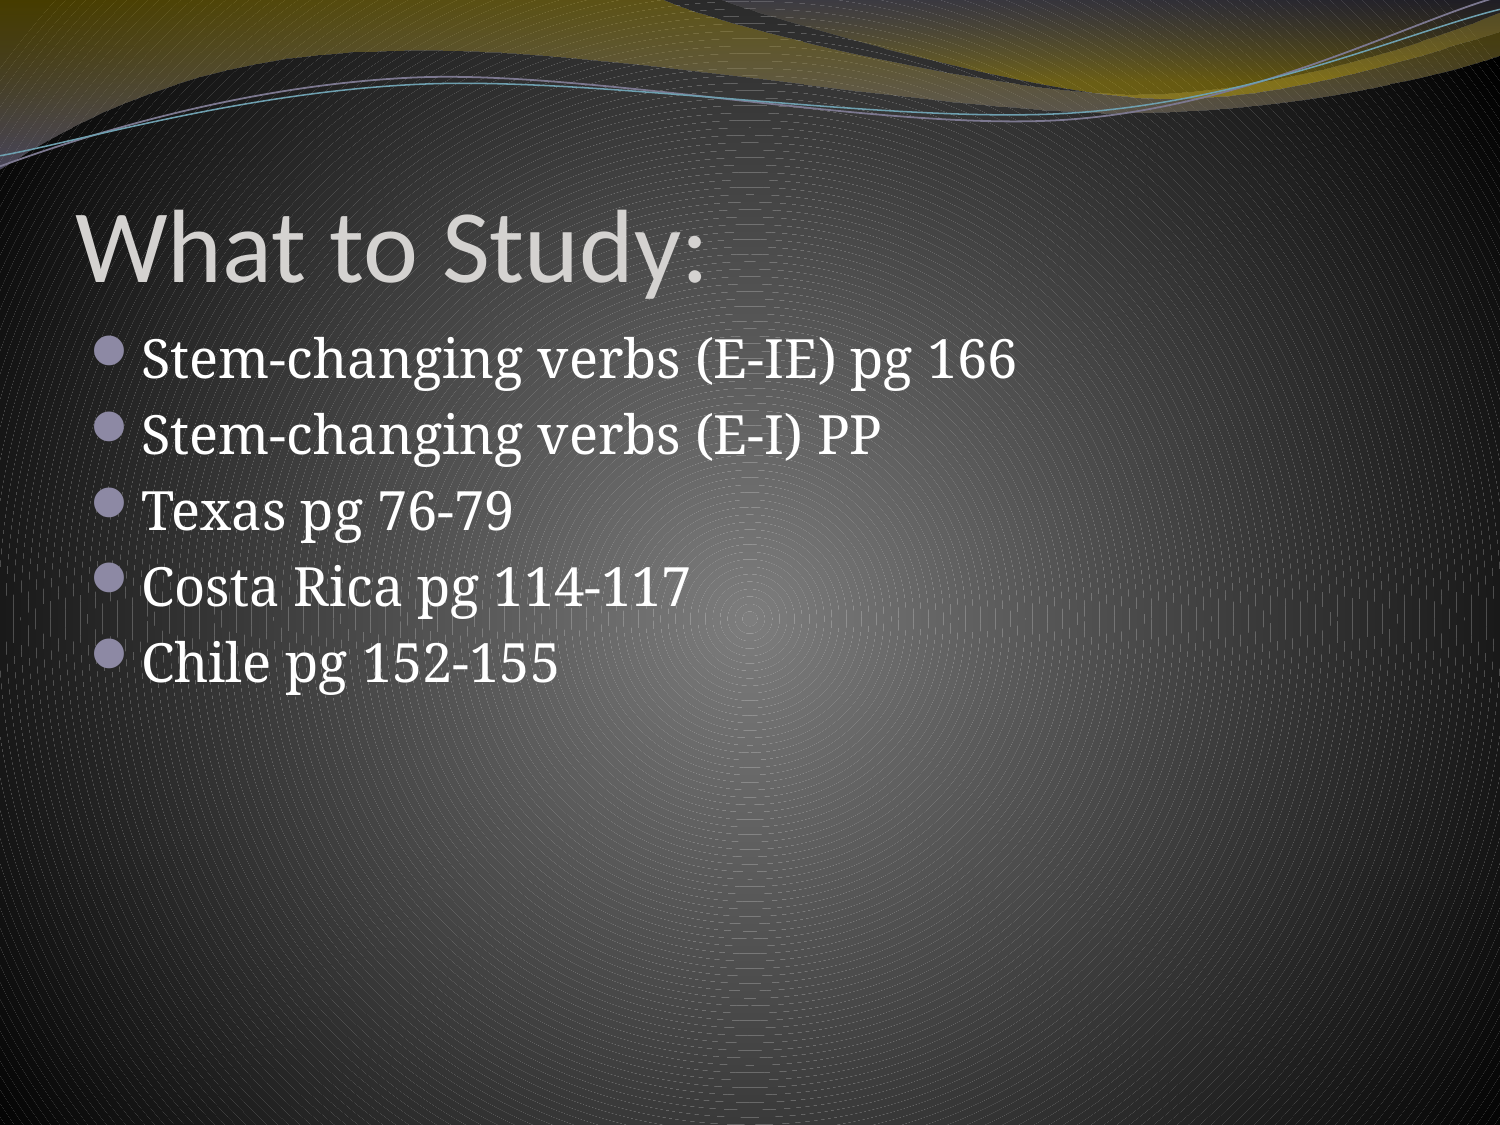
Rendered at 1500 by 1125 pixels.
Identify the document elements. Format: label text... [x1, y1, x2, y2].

list Stem-changing verbs (E-IE) pg 166 Stem-changing verbs (E-I) PP Texas pg 76-79 Costa Rica pg 114-117 Chile pg 152-155 [75, 317, 1425, 1038]
title What to Study: [75, 115, 1425, 303]
